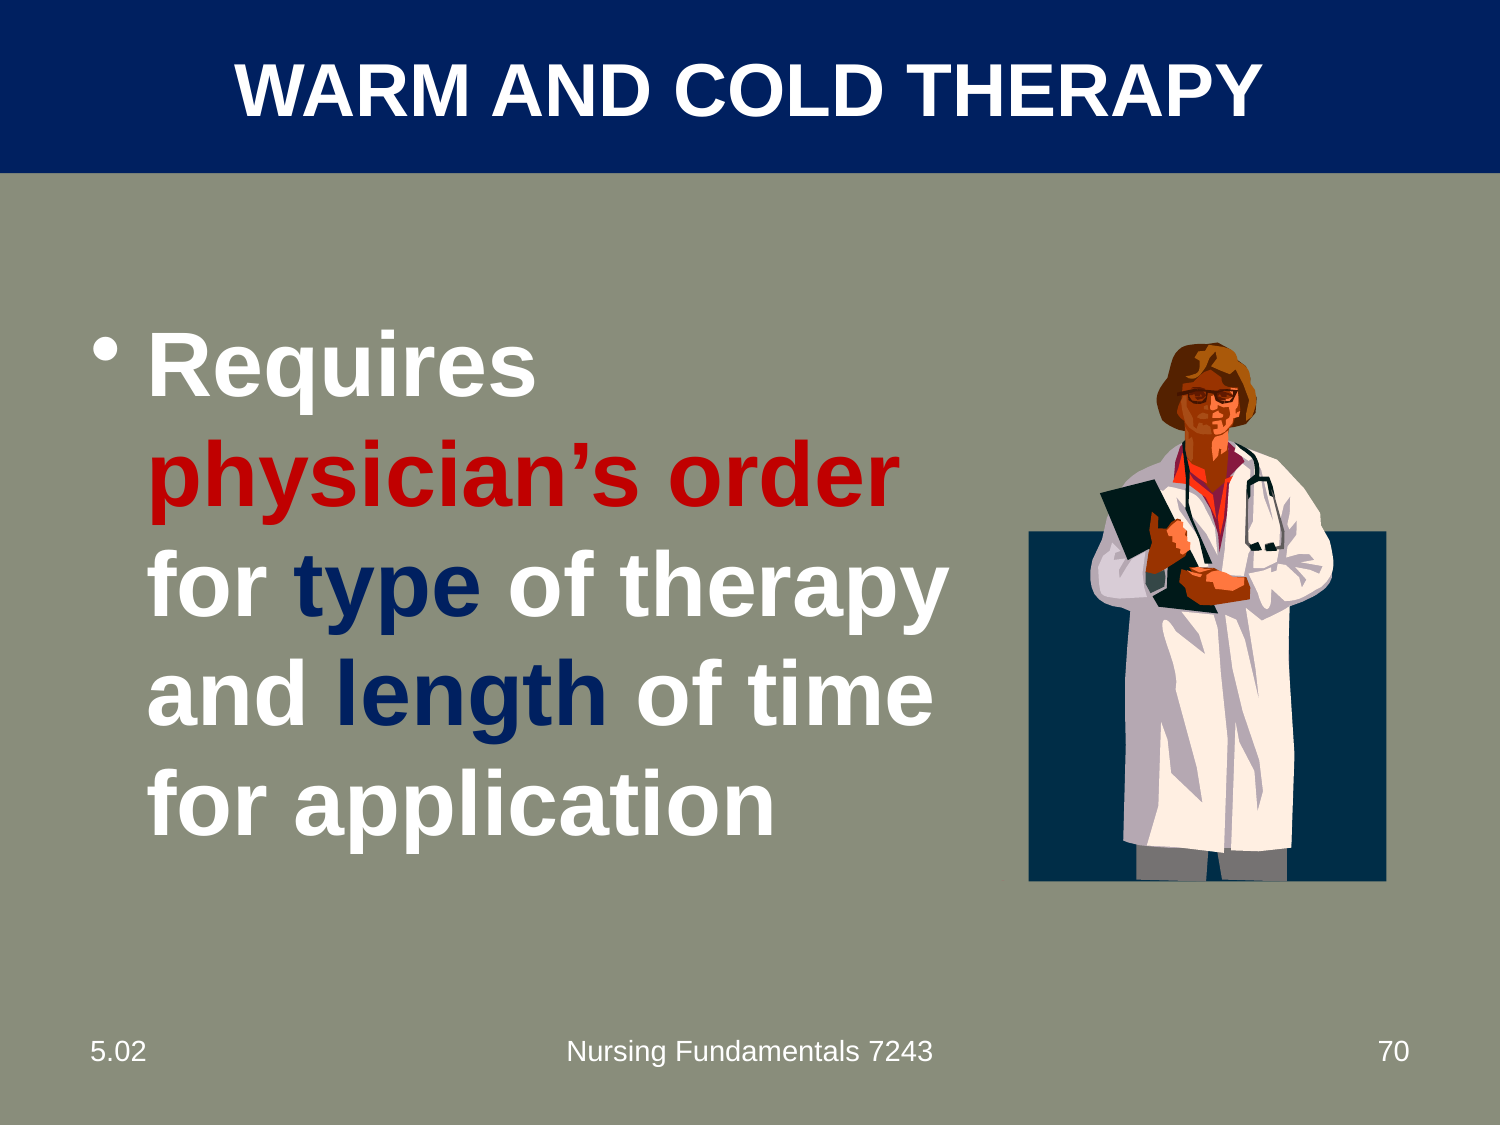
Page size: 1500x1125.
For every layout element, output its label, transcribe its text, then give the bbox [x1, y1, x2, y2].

slide_number 5.02 [75, 1024, 425, 1103]
slide_number 70 [1074, 1024, 1425, 1103]
footer Nursing Fundamentals 7243 [512, 1024, 988, 1103]
list Requires physician’s order for type of therapy and length of time for application [75, 296, 1044, 1005]
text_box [1028, 342, 1387, 882]
title Warm and cold therapy [0, 0, 1500, 174]
